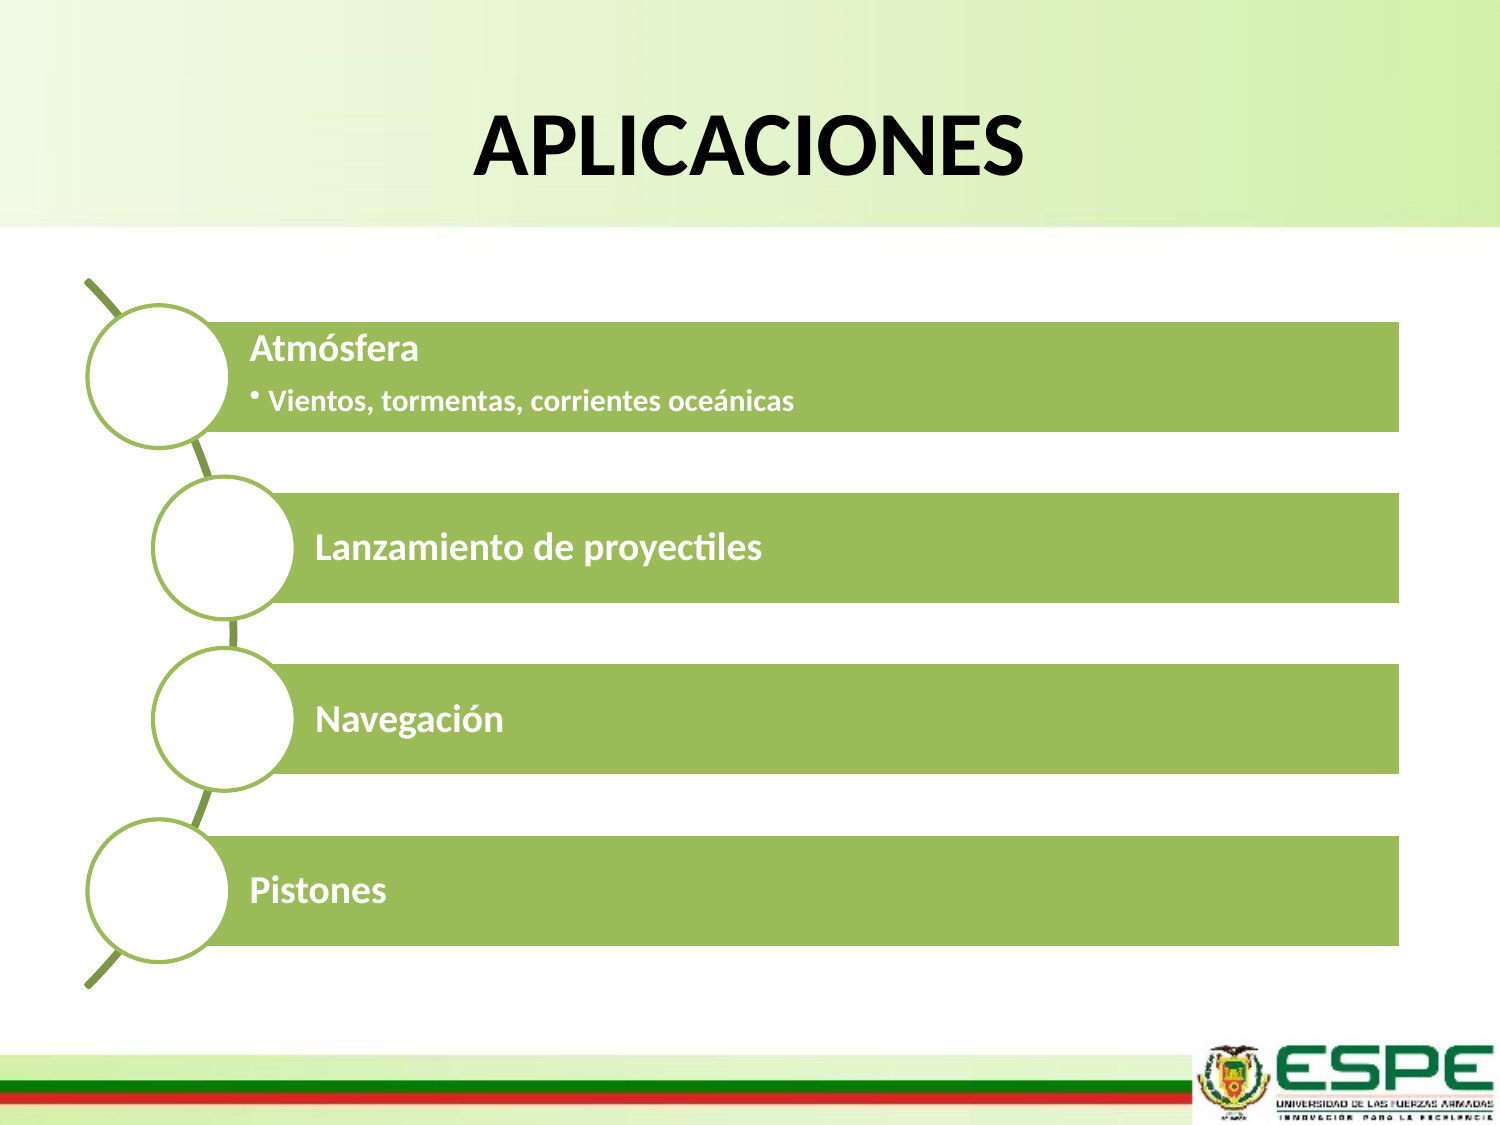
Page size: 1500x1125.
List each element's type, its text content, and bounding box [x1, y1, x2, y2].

picture [0, 0, 1500, 1125]
title APLICACIONES [75, 45, 1425, 233]
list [74, 262, 1412, 1006]
